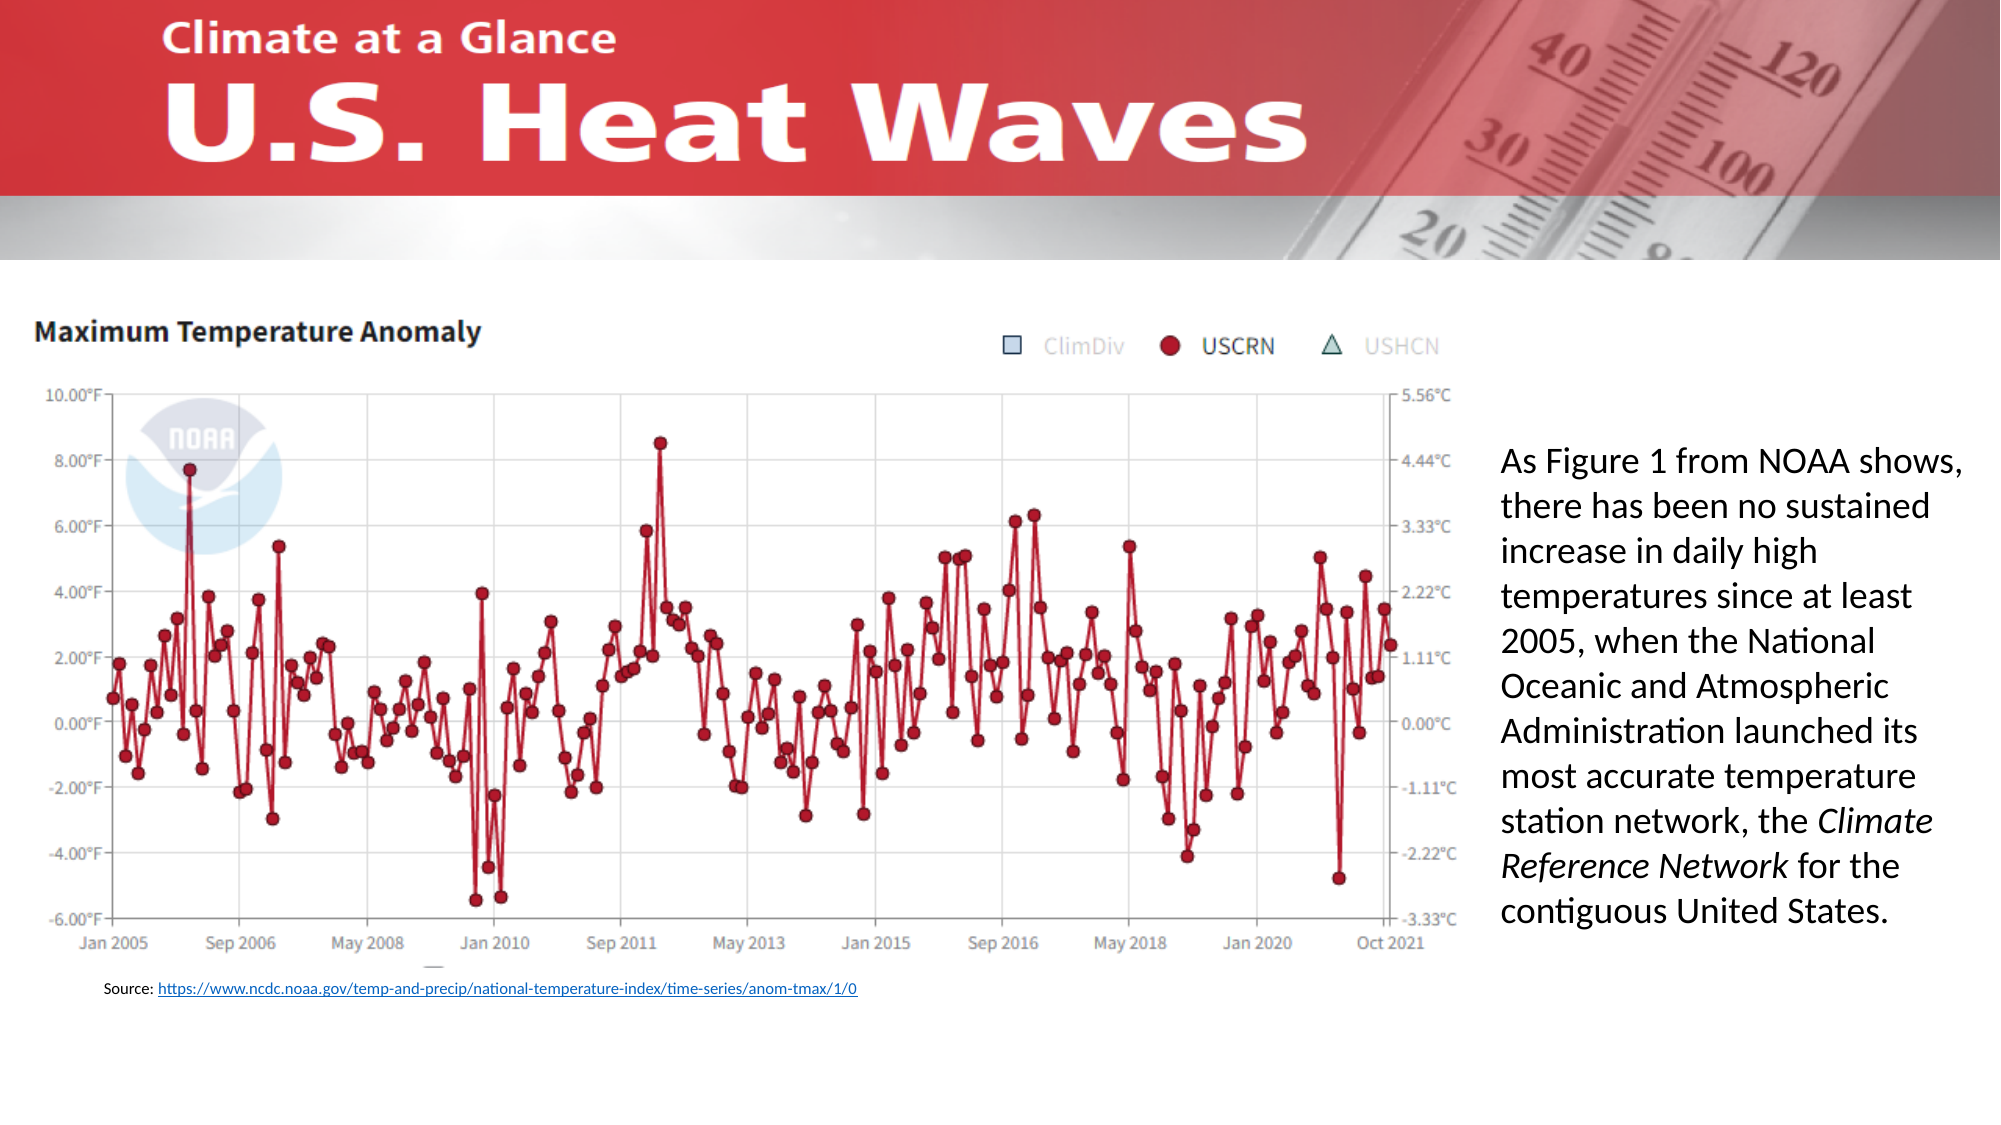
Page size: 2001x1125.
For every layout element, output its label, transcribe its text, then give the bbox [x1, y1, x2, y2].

picture [0, 0, 2000, 260]
text_box As Figure 1 from NOAA shows, there has been no sustained increase in daily high temperatures since at least 2005, when the National Oceanic and Atmospheric Administration launched its most accurate temperature station network, the Climate Reference Network for the contiguous United States. [1485, 428, 2000, 984]
picture [15, 306, 1466, 968]
text_box Source: https://www.ncdc.noaa.gov/temp-and-precip/national-temperature-index/time-series/anom-tmax/1/0 [89, 970, 1388, 1006]
